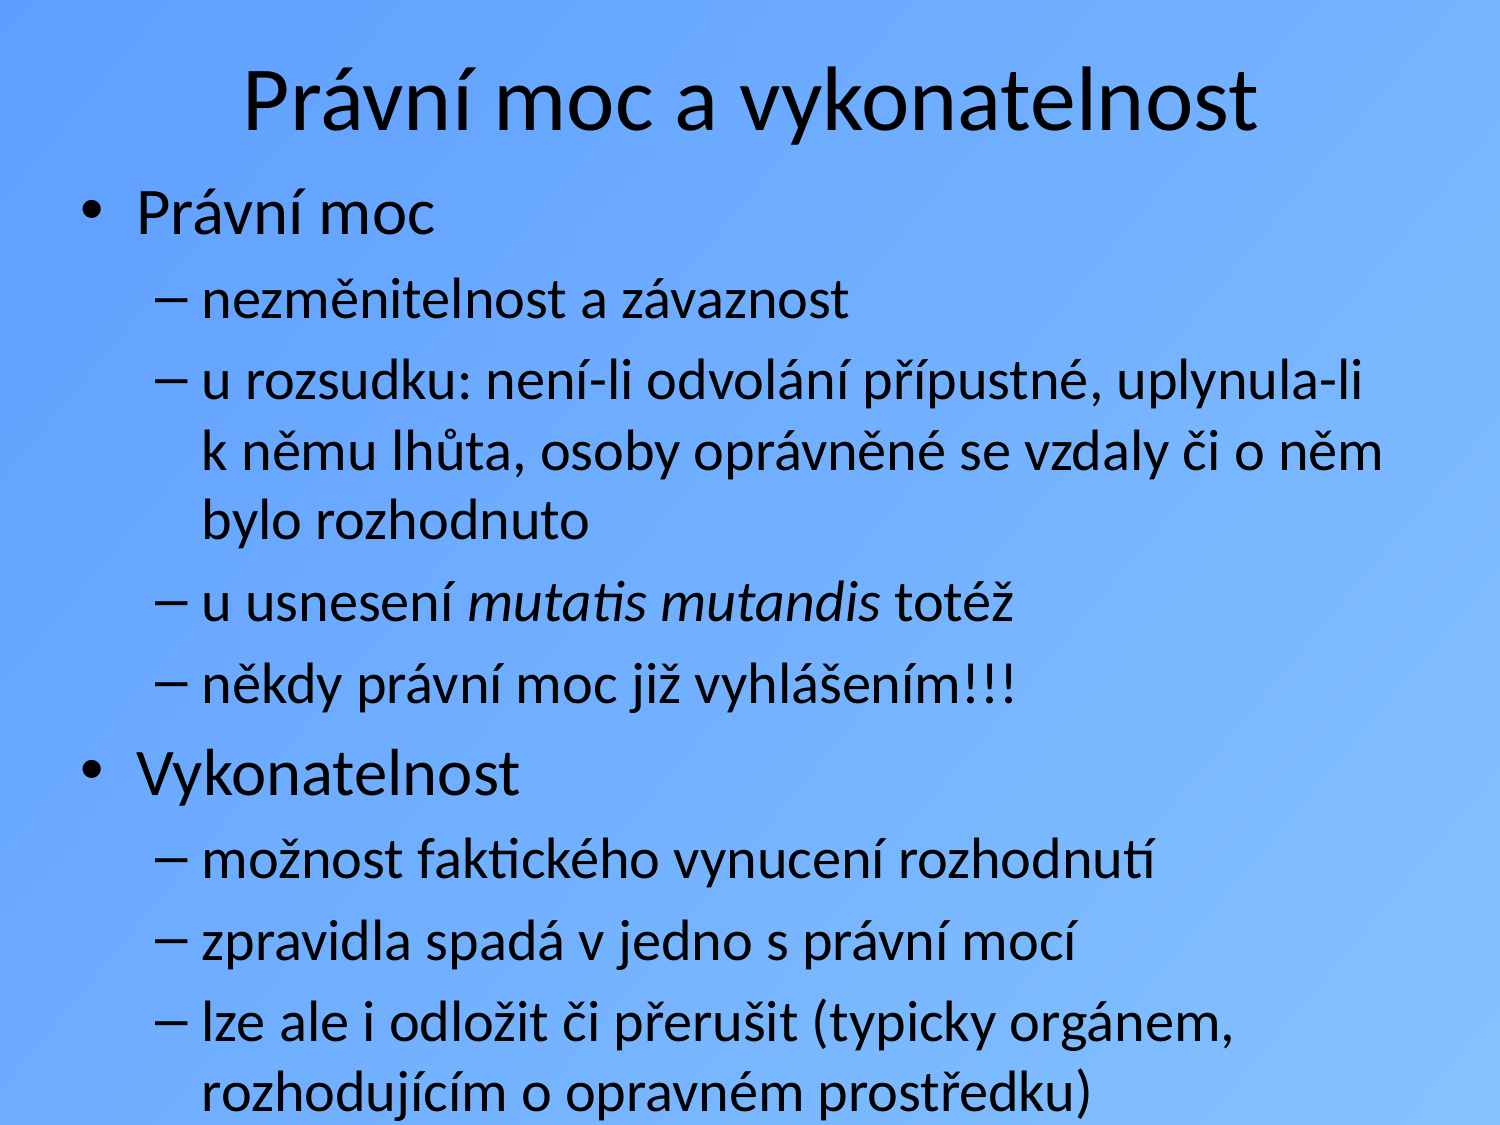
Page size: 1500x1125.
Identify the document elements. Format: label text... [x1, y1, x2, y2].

list Právní moc nezměnitelnost a závaznost u rozsudku: není-li odvolání přípustné, uplynula-li k němu lhůta, osoby oprávněné se vzdaly či o něm bylo rozhodnuto u usnesení mutatis mutandis totéž někdy právní moc již vyhlášením!!! Vykonatelnost možnost faktického vynucení rozhodnutí zpravidla spadá v jedno s právní mocí lze ale i odložit či přerušit (typicky orgánem, rozhodujícím o opravném prostředku) [64, 160, 1416, 904]
title Právní moc a vykonatelnost [76, 0, 1427, 188]
